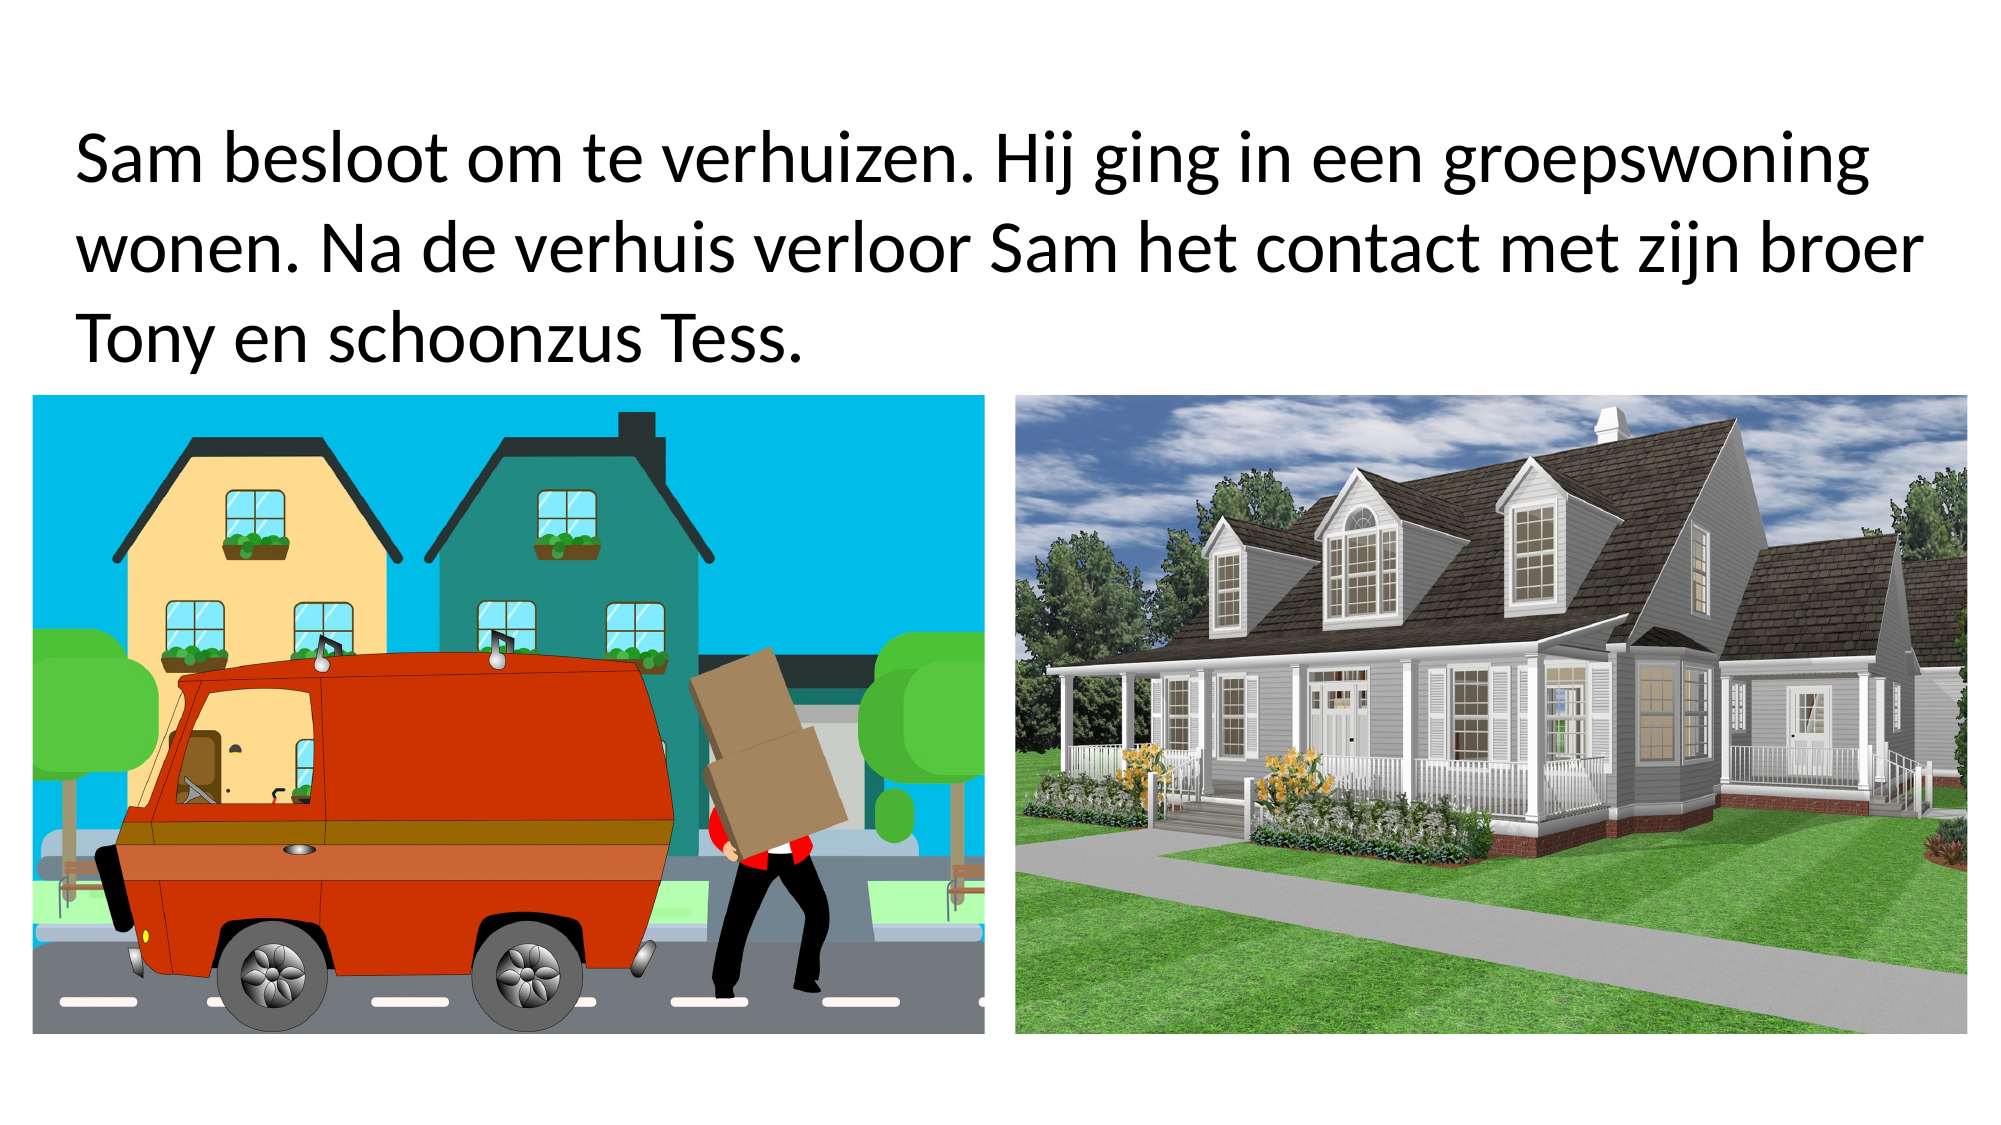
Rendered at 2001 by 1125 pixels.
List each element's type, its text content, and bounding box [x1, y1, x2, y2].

text_box Sam besloot om te verhuizen. Hij ging in een groepswoning wonen. Na de verhuis verloor Sam het contact met zijn broer Tony en schoonzus Tess. [60, 100, 1968, 386]
picture [1015, 395, 1968, 1034]
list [32, 395, 985, 1034]
